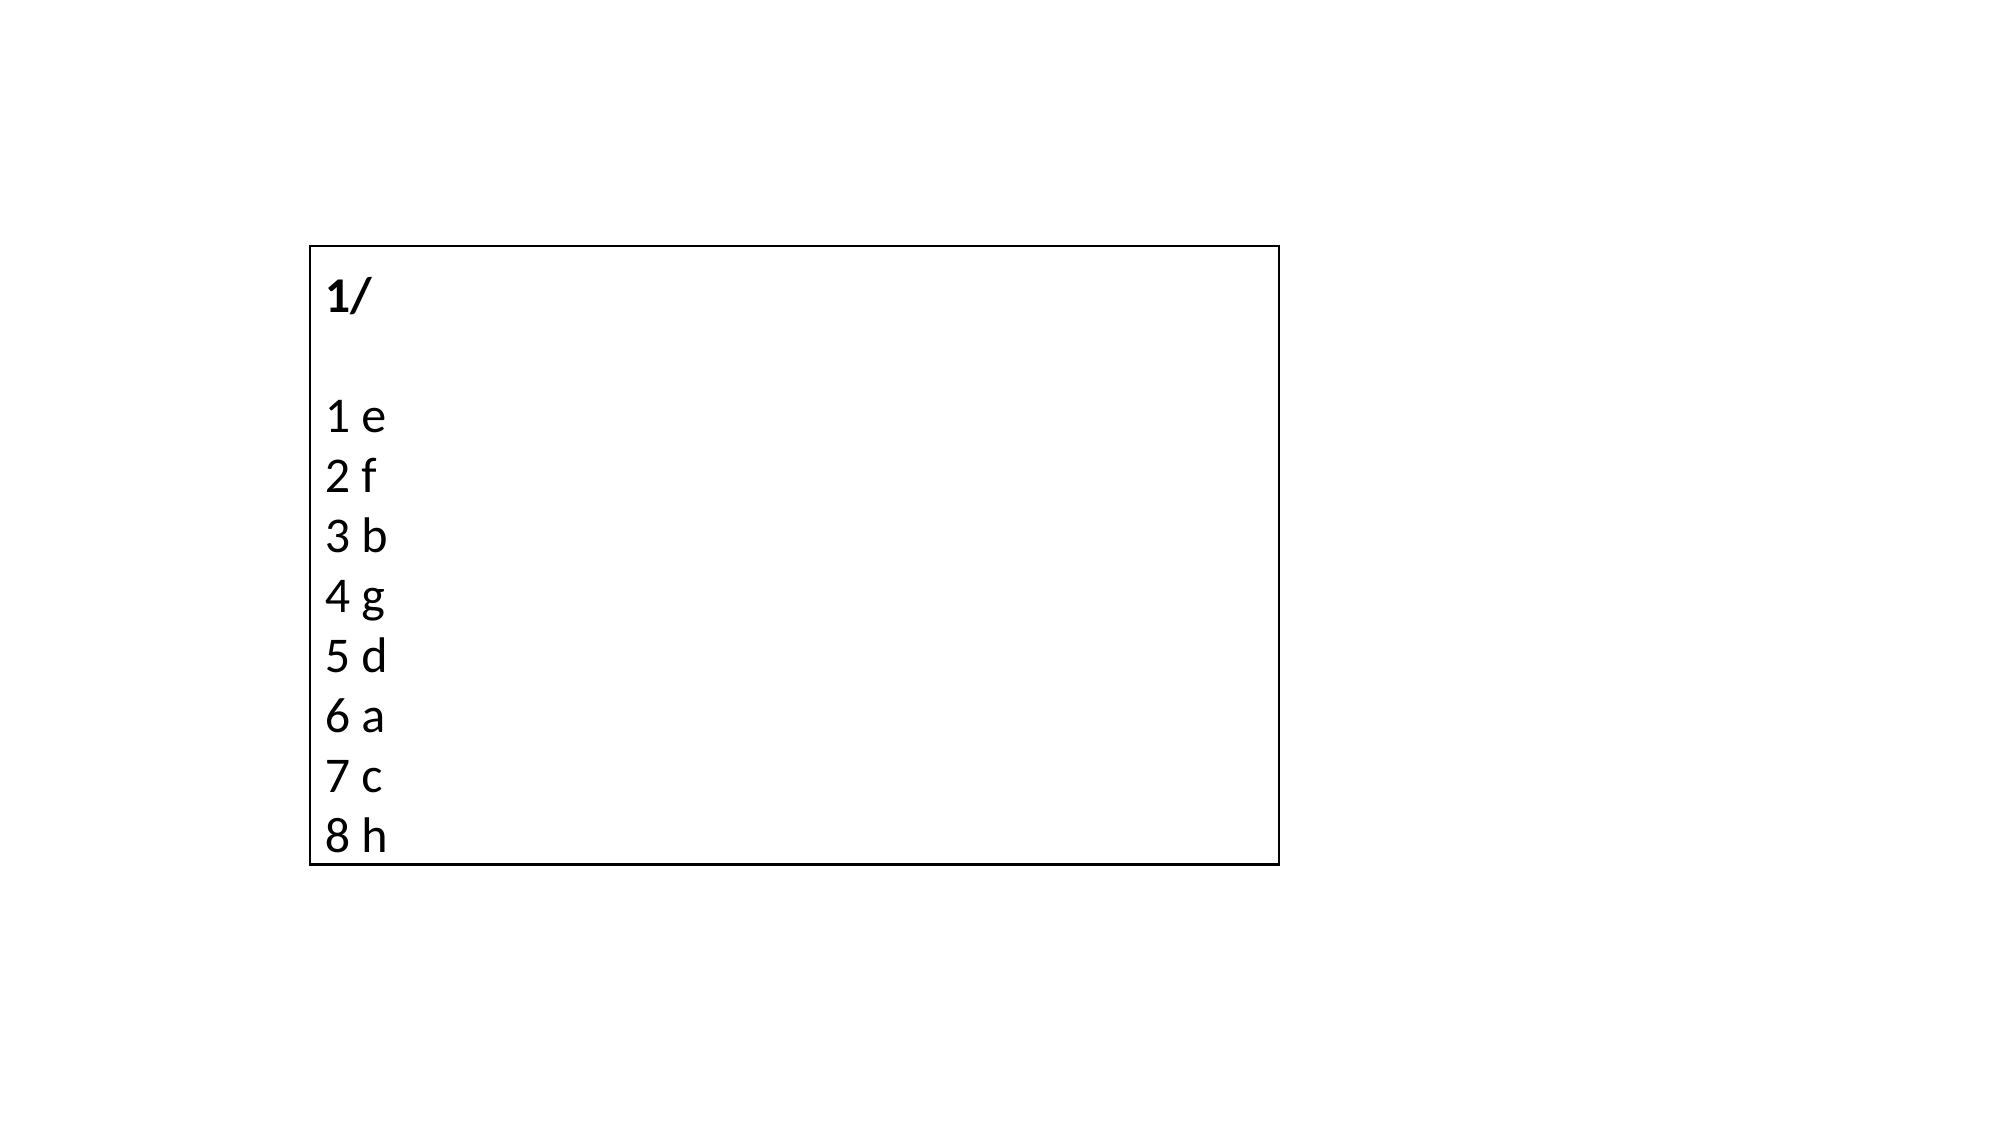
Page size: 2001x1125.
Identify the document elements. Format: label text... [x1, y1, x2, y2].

text_box 1/ 1 e 2 f 3 b 4 g 5 d 6 a 7 c 8 h [309, 245, 1280, 866]
